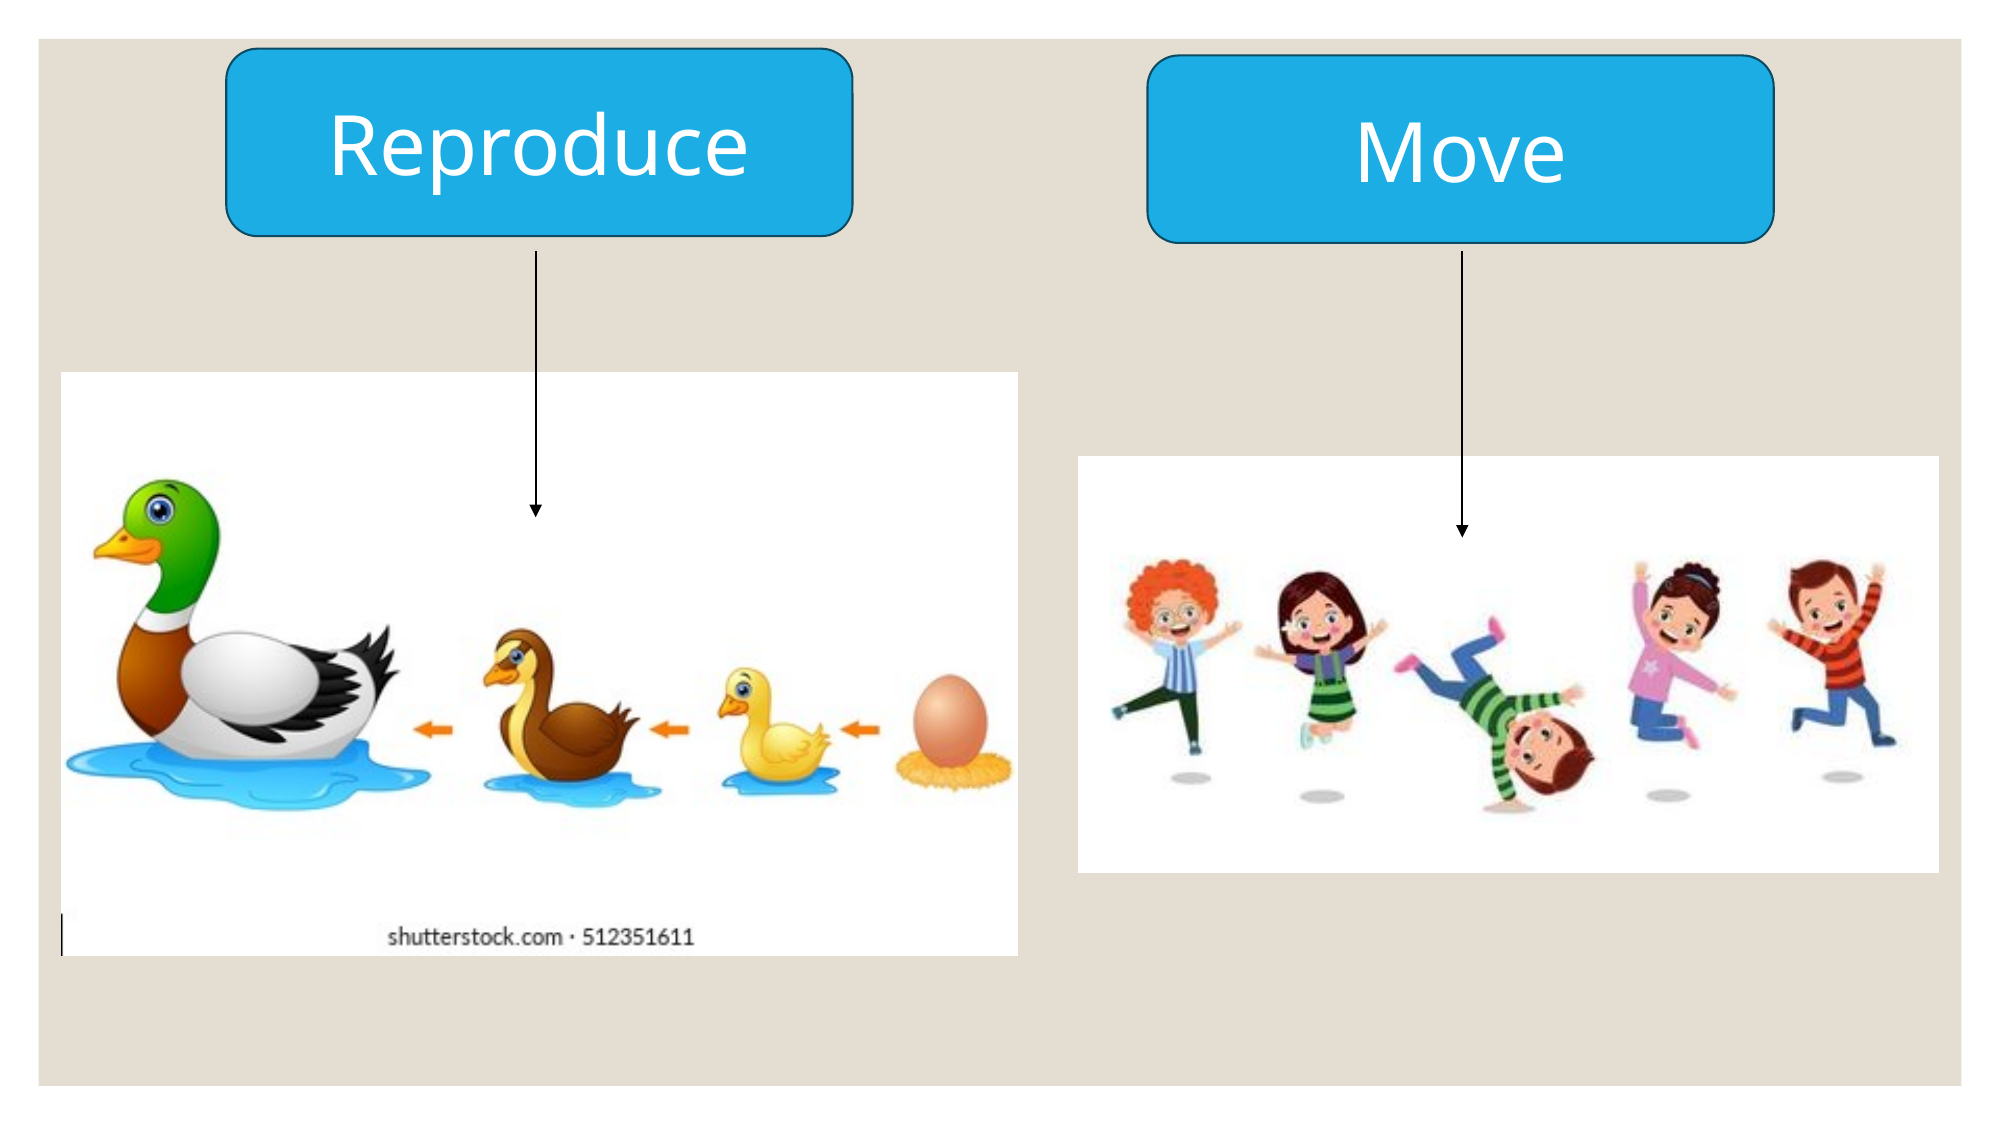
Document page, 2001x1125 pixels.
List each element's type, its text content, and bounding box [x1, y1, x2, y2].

picture [1078, 455, 1939, 873]
picture [61, 372, 1018, 957]
text_box Move [1146, 54, 1775, 244]
text_box Reproduce [225, 47, 854, 238]
